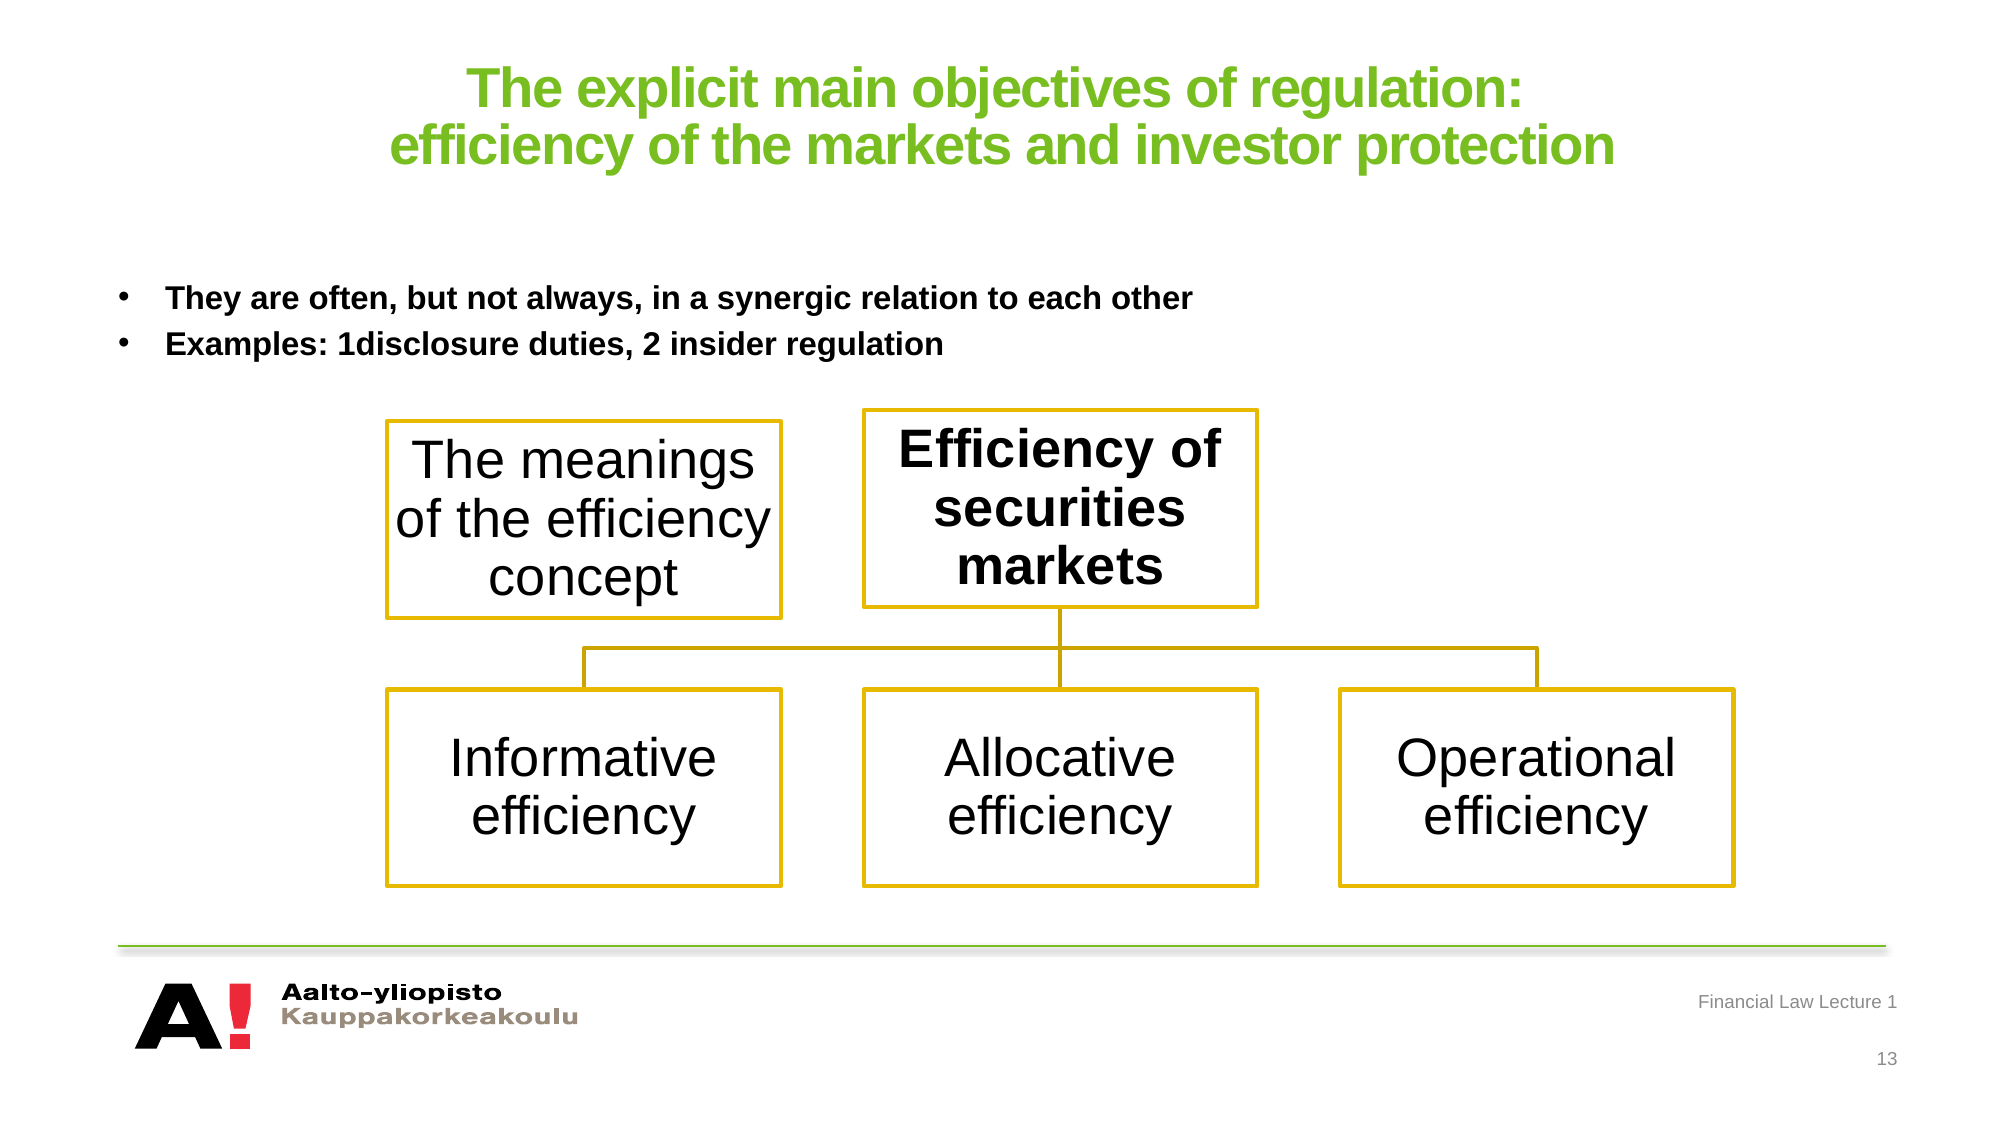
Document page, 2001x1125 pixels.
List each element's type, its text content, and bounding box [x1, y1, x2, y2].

title The explicit main objectives of regulation: efficiency of the markets and investor protection [339, 61, 1666, 258]
footer Financial Law Lecture 1 [1105, 987, 1898, 1014]
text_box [386, 319, 1734, 977]
slide_number 13 [1105, 1044, 1898, 1071]
list They are often, but not always, in a synergic relation to each other Examples: 1disclosure duties, 2 insider regulation [118, 276, 1887, 905]
